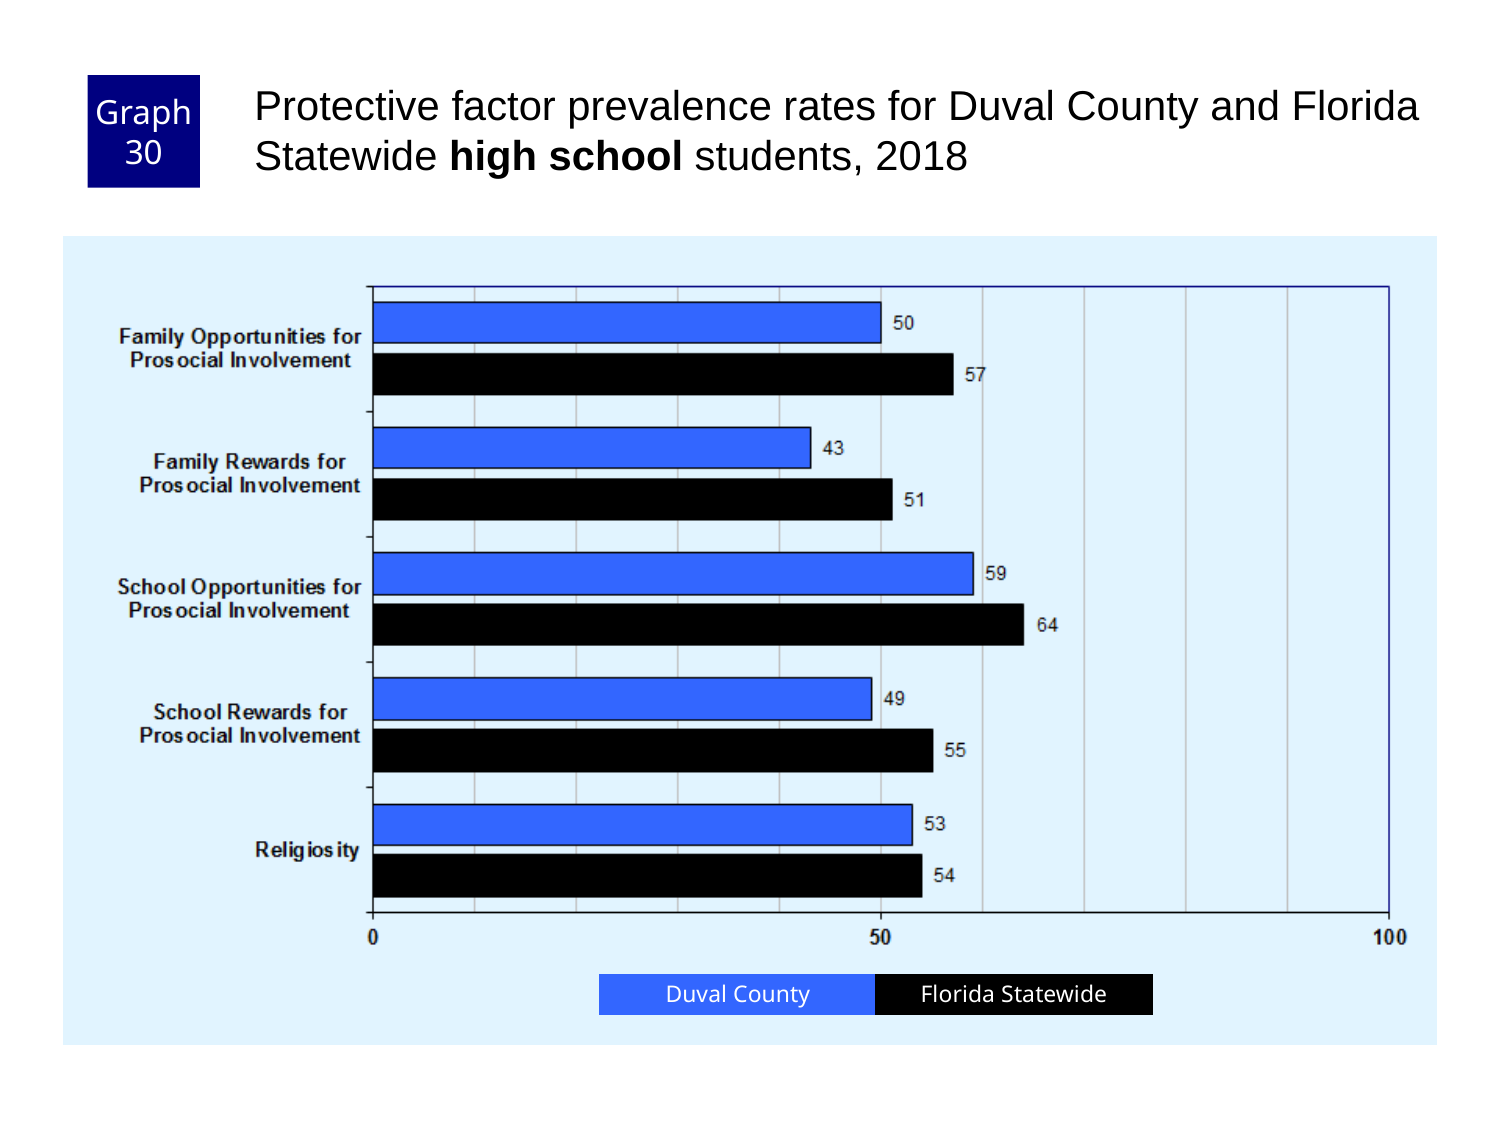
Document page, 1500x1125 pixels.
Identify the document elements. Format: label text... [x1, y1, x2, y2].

text_box Protective factor prevalence rates for Duval County and Florida Statewide high school students, 2018 [249, 75, 1438, 200]
text_box Graph 30 [87, 75, 200, 188]
picture [62, 236, 1437, 1046]
